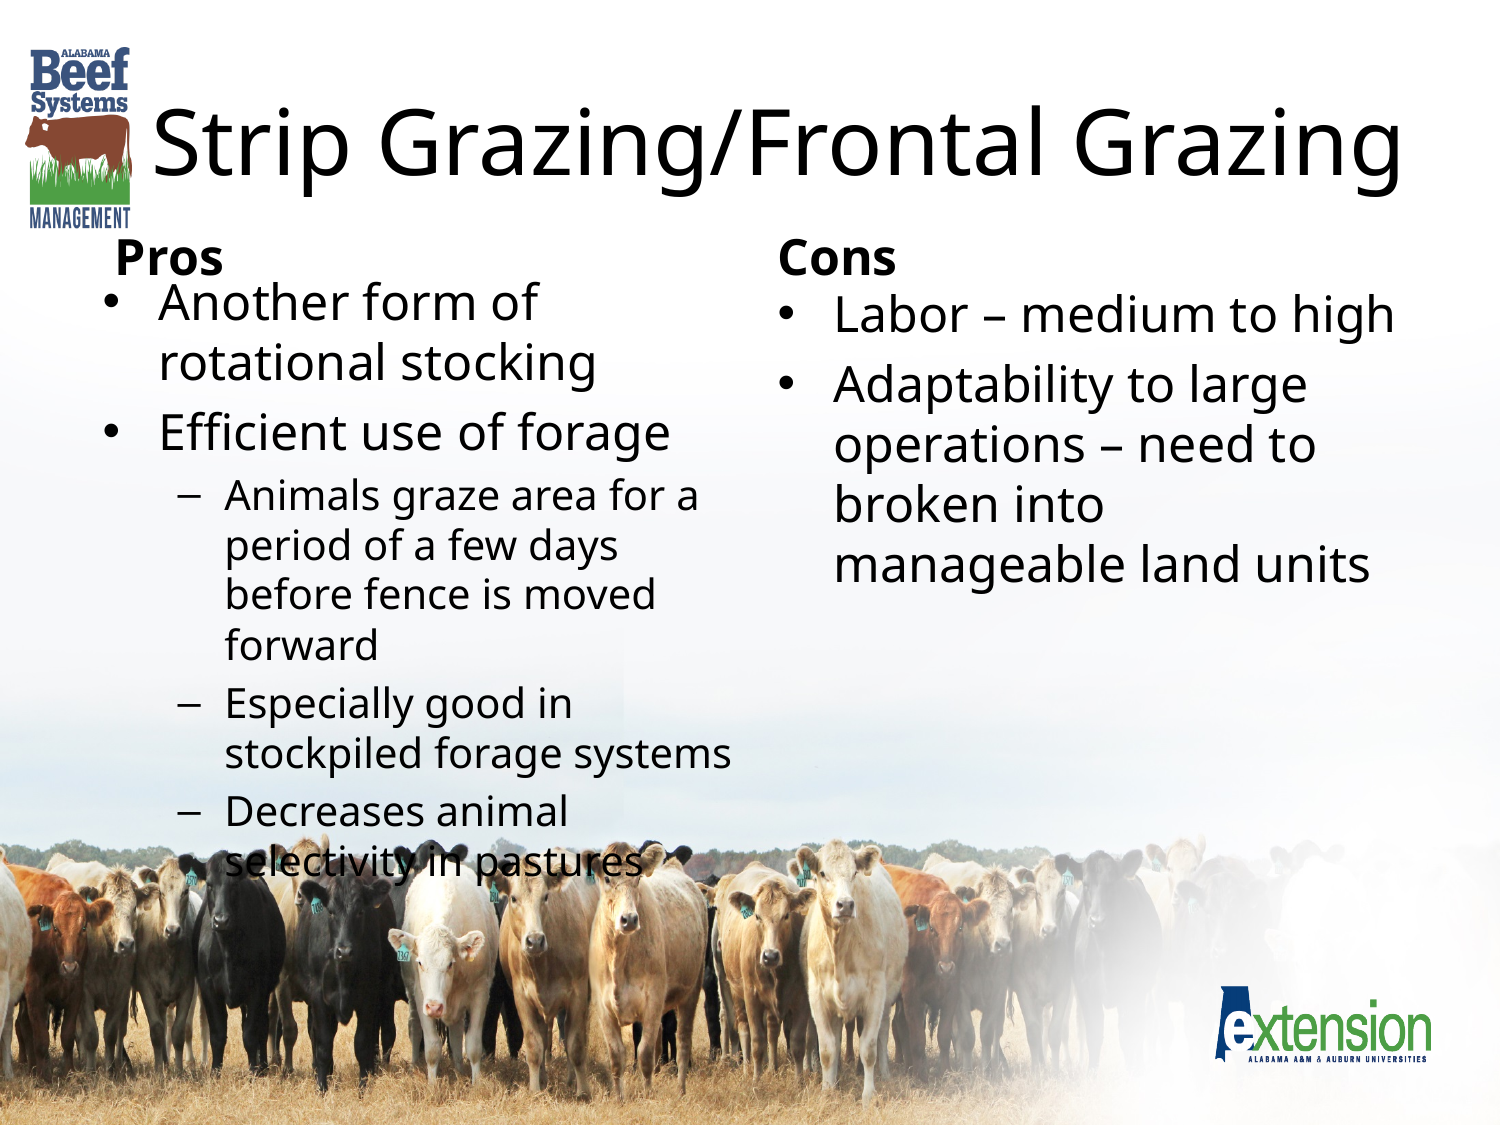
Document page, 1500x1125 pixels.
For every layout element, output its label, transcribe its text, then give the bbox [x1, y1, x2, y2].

picture [0, 0, 1500, 1125]
list Pros [99, 187, 762, 293]
title Strip Grazing/Frontal Grazing [133, 45, 1425, 187]
list Another form of rotational stocking Efficient use of forage Animals graze area for a period of a few days before fence is moved forward Especially good in stockpiled forage systems Decreases animal selectivity in pastures [87, 262, 751, 911]
list Labor – medium to high Adaptability to large operations – need to broken into manageable land units [762, 275, 1426, 924]
list Cons [762, 187, 1426, 275]
